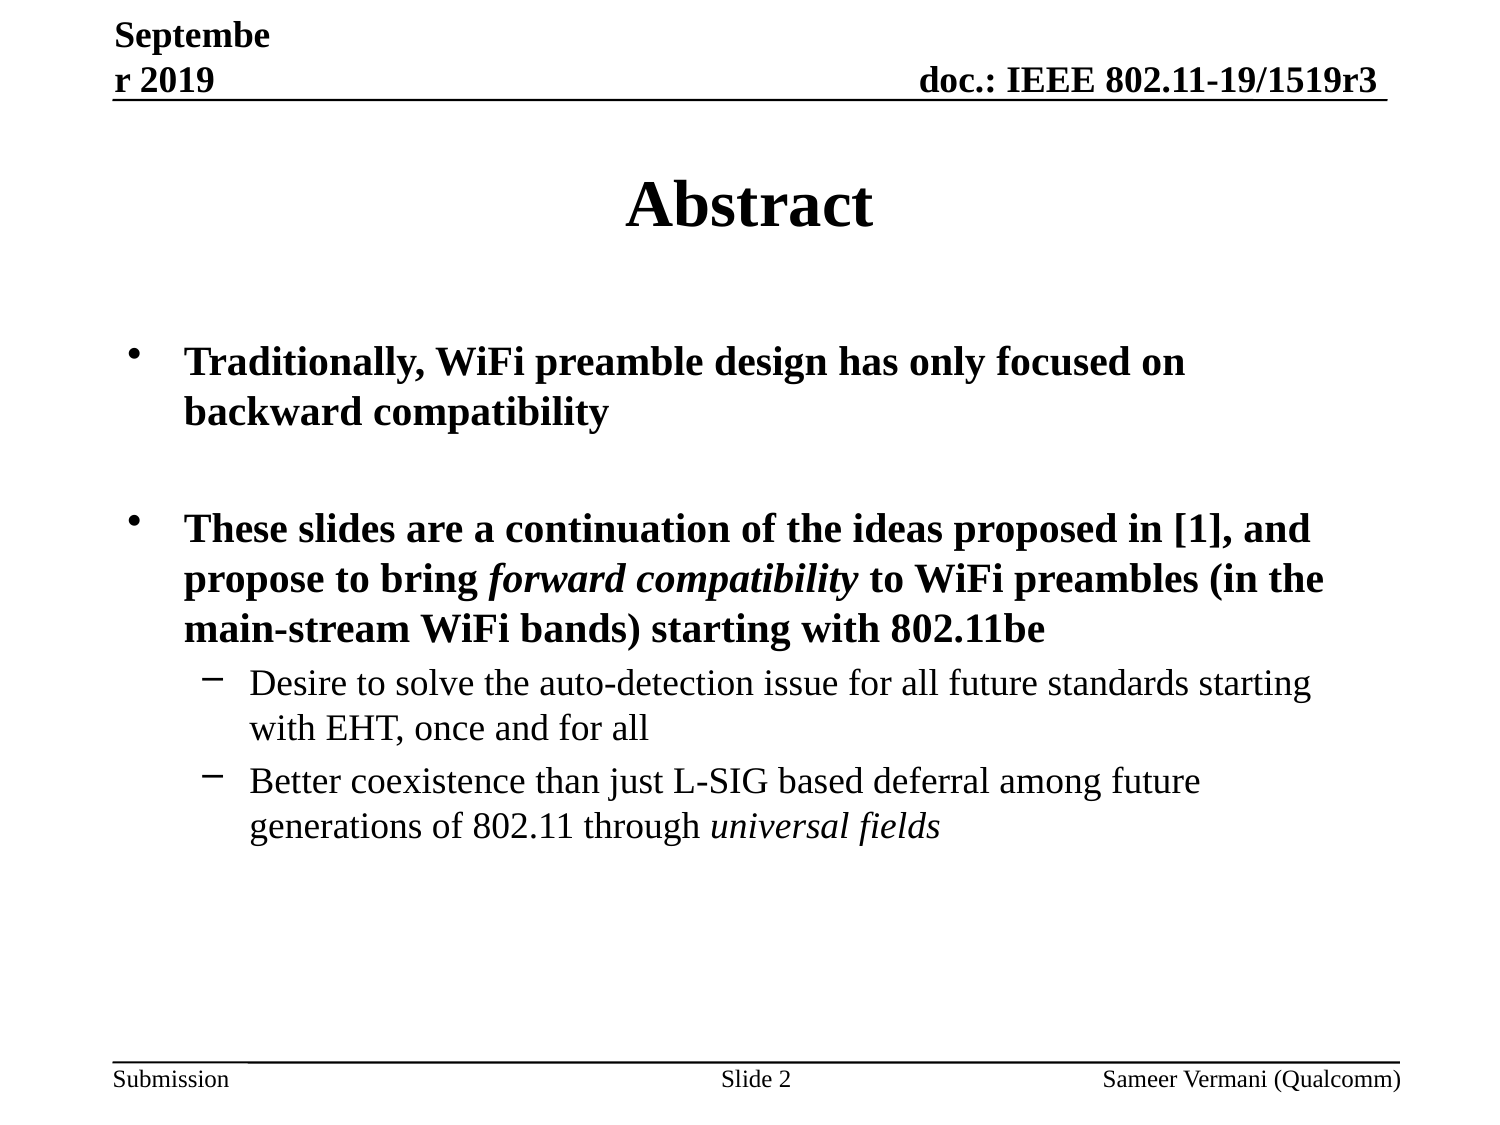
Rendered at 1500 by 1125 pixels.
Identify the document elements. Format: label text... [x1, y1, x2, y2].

list Traditionally, WiFi preamble design has only focused on backward compatibility These slides are a continuation of the ideas proposed in [1], and propose to bring forward compatibility to WiFi preambles (in the main-stream WiFi bands) starting with 802.11be Desire to solve the auto-detection issue for all future standards starting with EHT, once and for all Better coexistence than just L-SIG based deferral among future generations of 802.11 through universal fields [112, 326, 1388, 1002]
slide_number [114, 54, 278, 101]
footer Sameer Vermani (Qualcomm) [1062, 1061, 1402, 1093]
title Abstract [112, 112, 1388, 288]
slide_number Slide 2 [712, 1061, 800, 1093]
